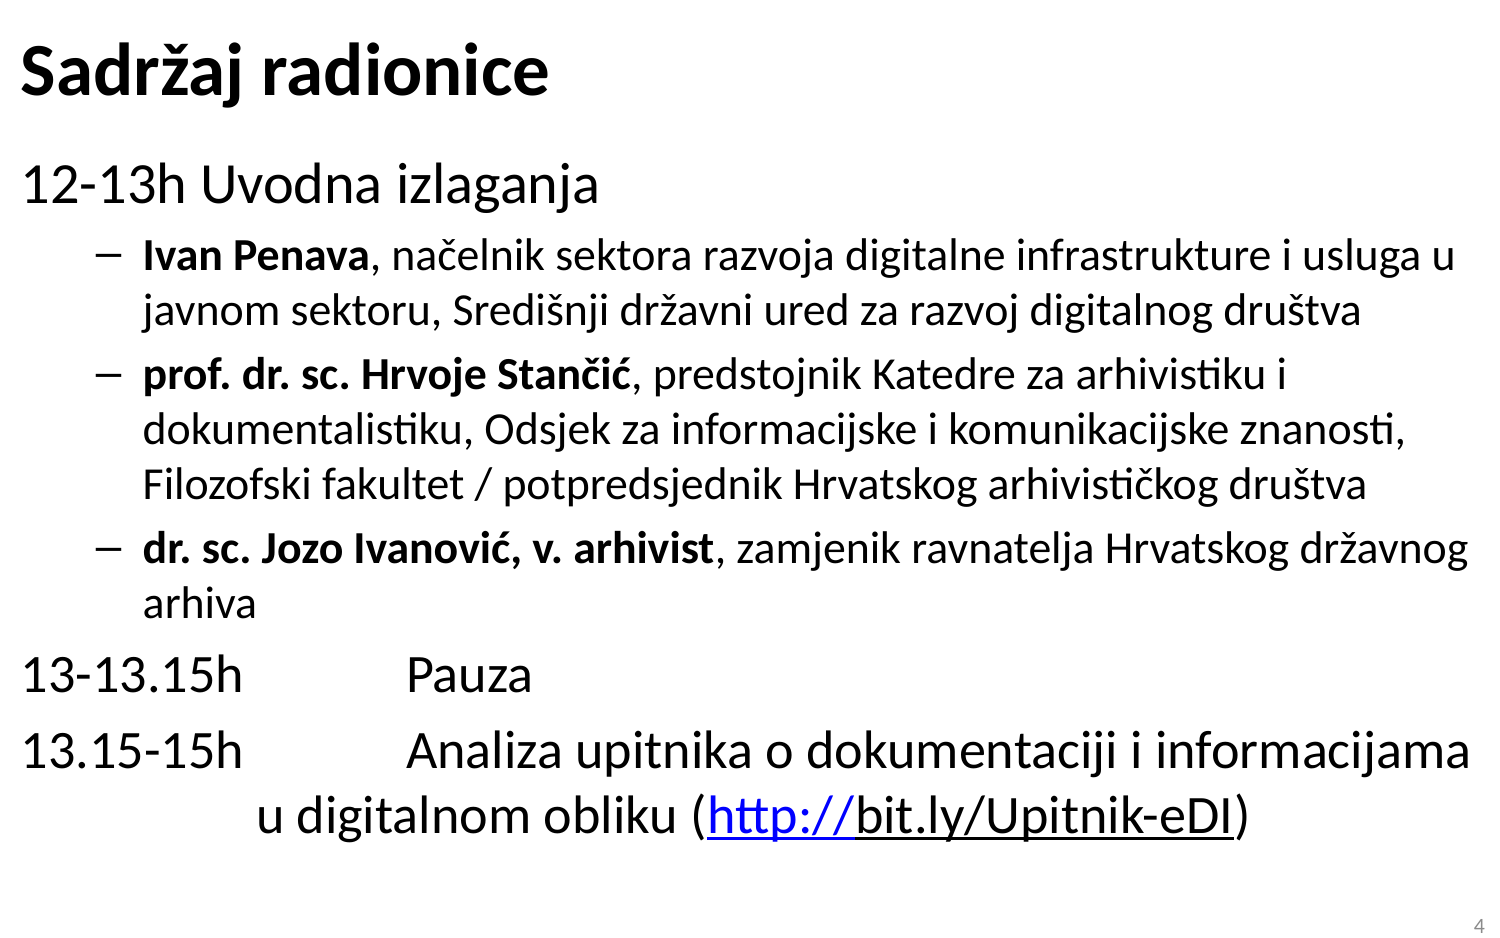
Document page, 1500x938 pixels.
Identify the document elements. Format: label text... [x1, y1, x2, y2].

slide_number 4 [1399, 912, 1500, 938]
title Sadržaj radionice [5, 4, 1495, 127]
list 12-13h Uvodna izlaganja Ivan Penava, načelnik sektora razvoja digitalne infrastrukture i usluga u javnom sektoru, Središnji državni ured za razvoj digitalnog društva prof. dr. sc. Hrvoje Stančić, predstojnik Katedre za arhivistiku i dokumentalistiku, Odsjek za informacijske i komunikacijske znanosti, Filozofski fakultet / potpredsjednik Hrvatskog arhivističkog društva dr. sc. Jozo Ivanović, v. arhivist, zamjenik ravnatelja Hrvatskog državnog arhiva 13-13.15h Pauza 13.15-15h Analiza upitnika o dokumentaciji i informacijama u digitalnom obliku (http://bit.ly/Upitnik-eDI) [5, 138, 1495, 906]
